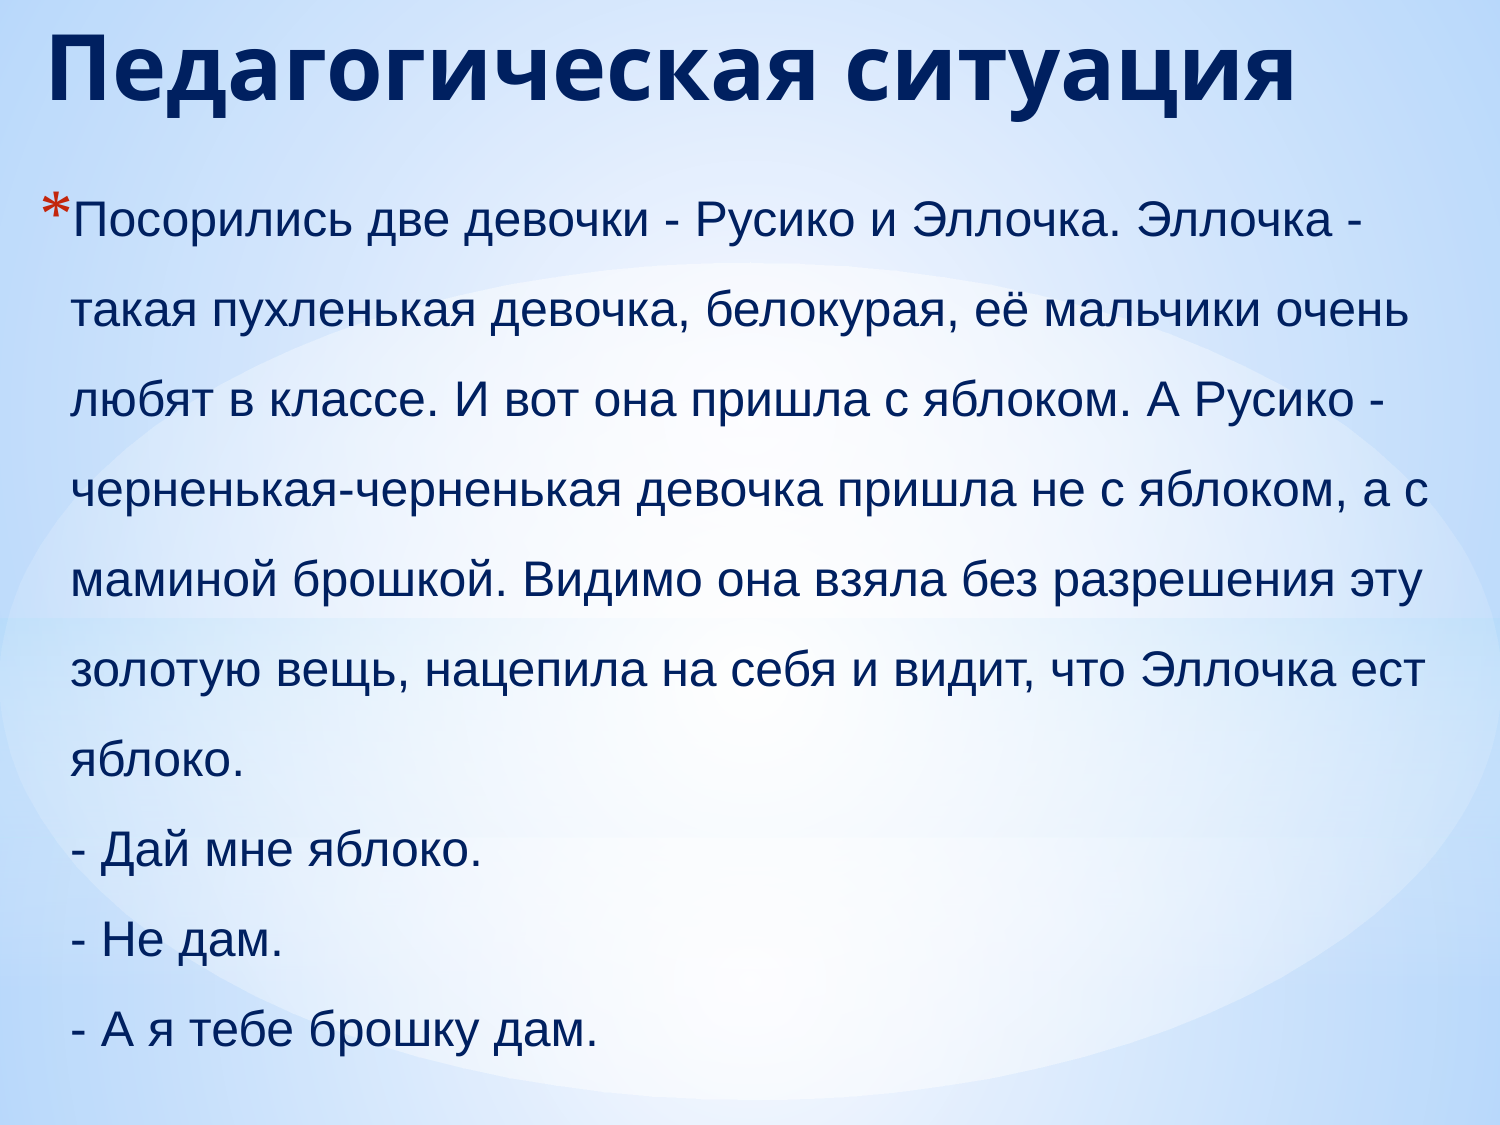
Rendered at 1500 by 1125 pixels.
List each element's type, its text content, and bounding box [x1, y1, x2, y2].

title Педагогическая ситуация [29, 1, 1447, 109]
list Посорились две девочки - Русико и Эллочка. Эллочка - такая пухленькая девочка, белокурая, её мальчики очень любят в классе. И вот она пришла с яблоком. А Русико - черненькая-черненькая девочка пришла не с яблоком, а с маминой брошкой. Видимо она взяла без разрешения эту золотую вещь, нацепила на себя и видит, что Эллочка ест яблоко. - Дай мне яблоко. - Не дам. - А я тебе брошку дам. [17, 149, 1500, 1125]
